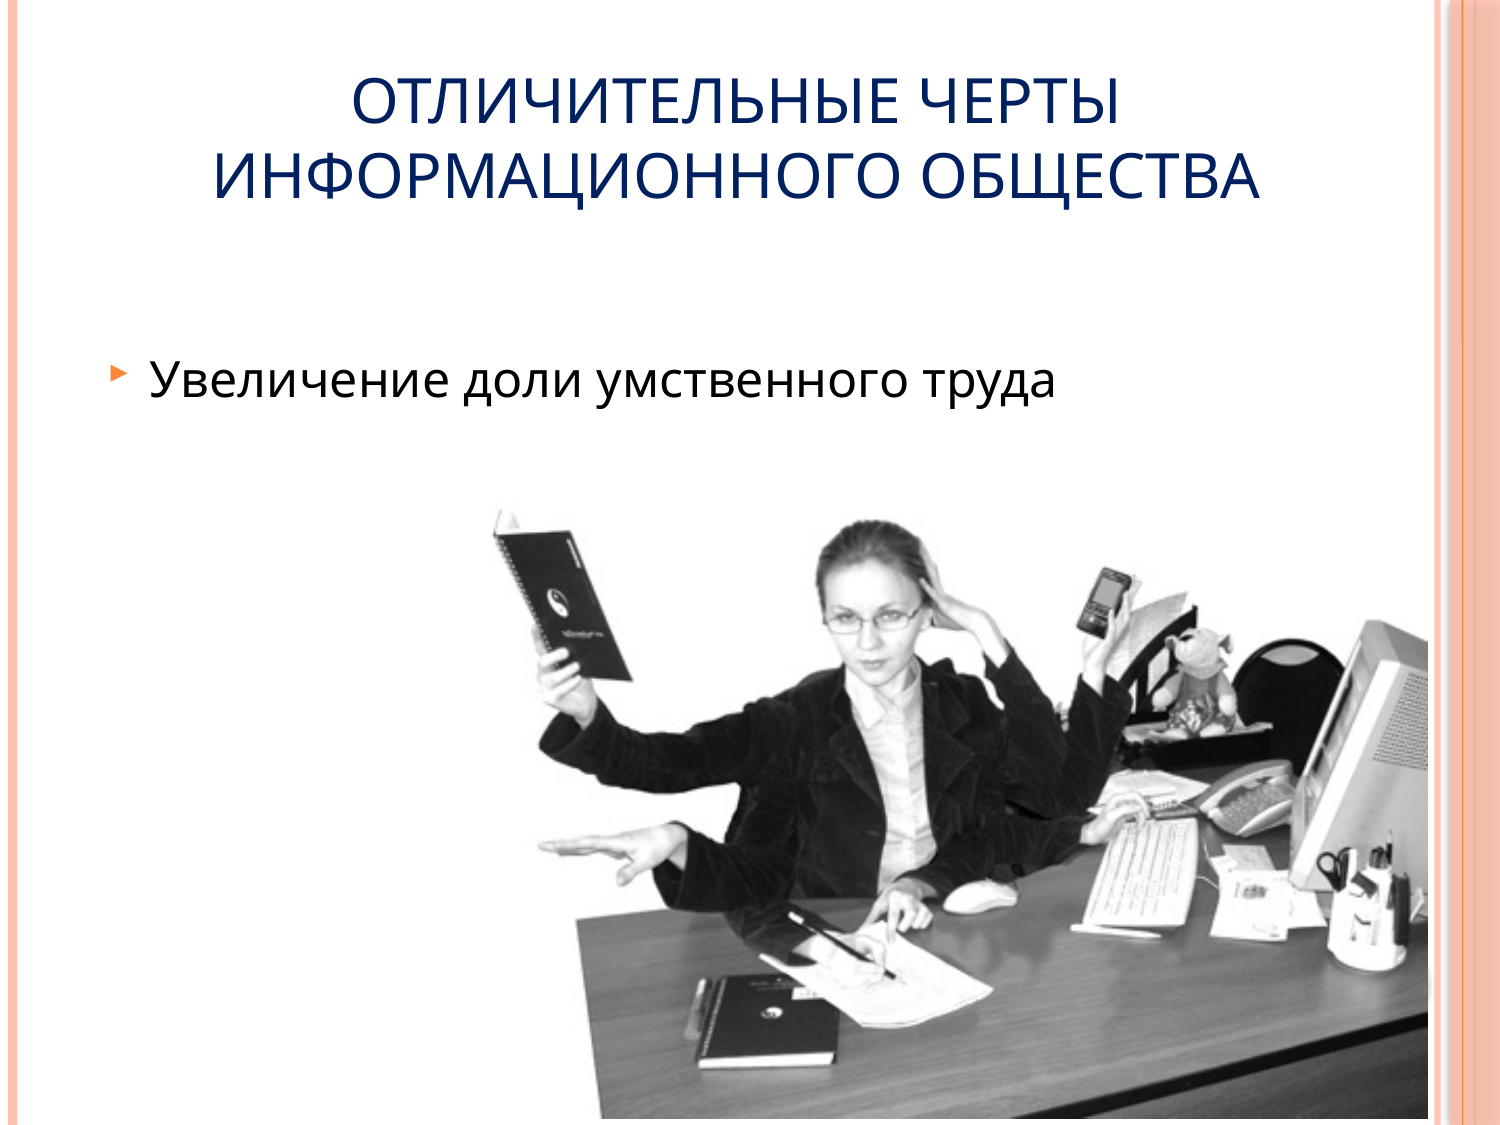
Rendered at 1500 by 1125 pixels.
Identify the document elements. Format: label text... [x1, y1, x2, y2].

title Отличительные черты информационного общества [123, 30, 1349, 219]
list Увеличение доли умственного труда [75, 339, 1425, 986]
picture [489, 483, 1429, 1120]
